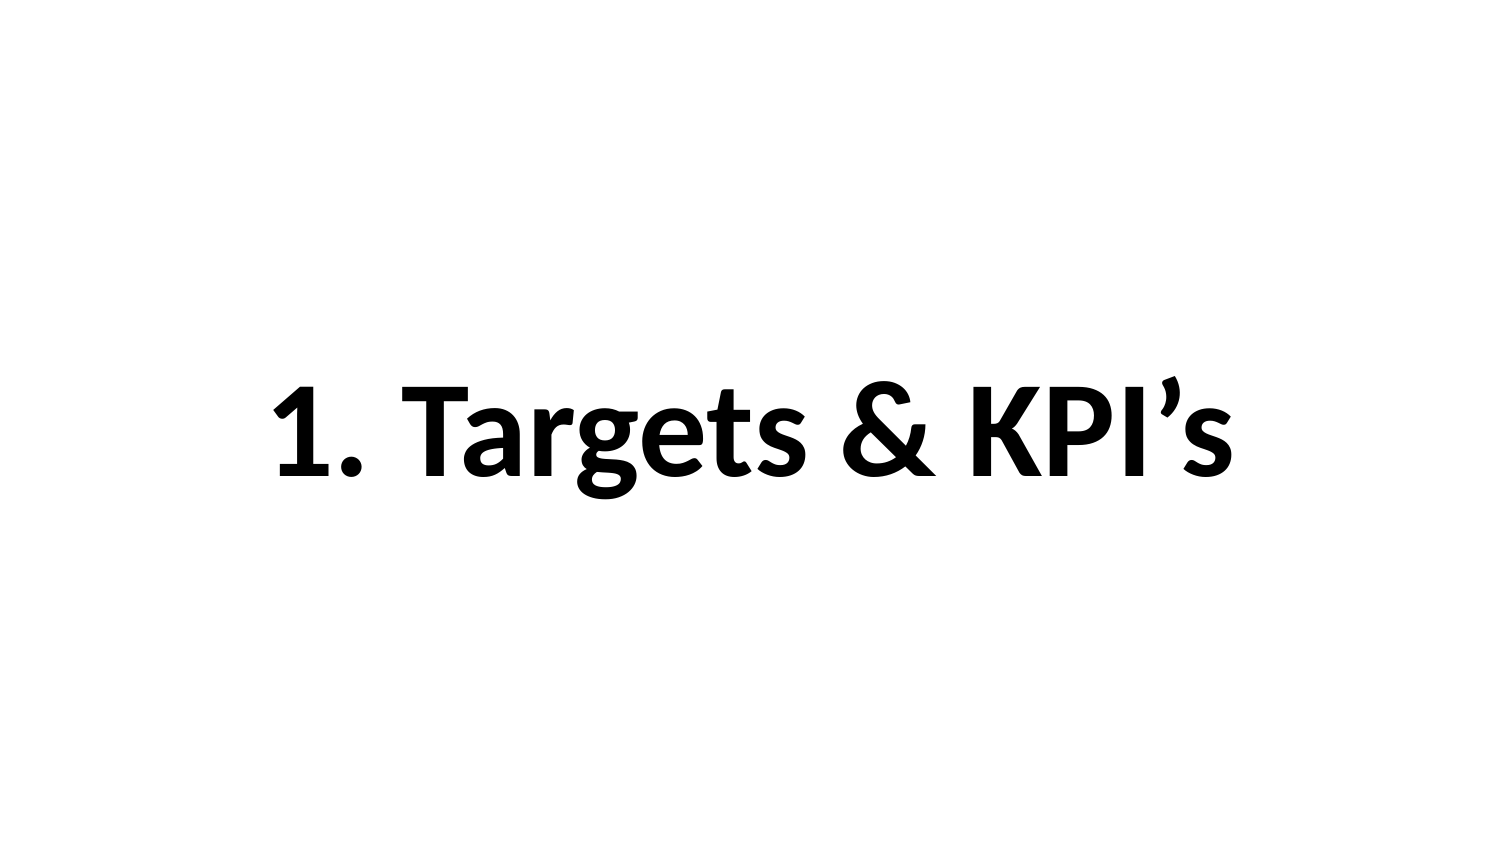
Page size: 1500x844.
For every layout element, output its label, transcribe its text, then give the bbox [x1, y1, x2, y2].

list 1. Targets & KPI’s [0, 0, 1500, 844]
